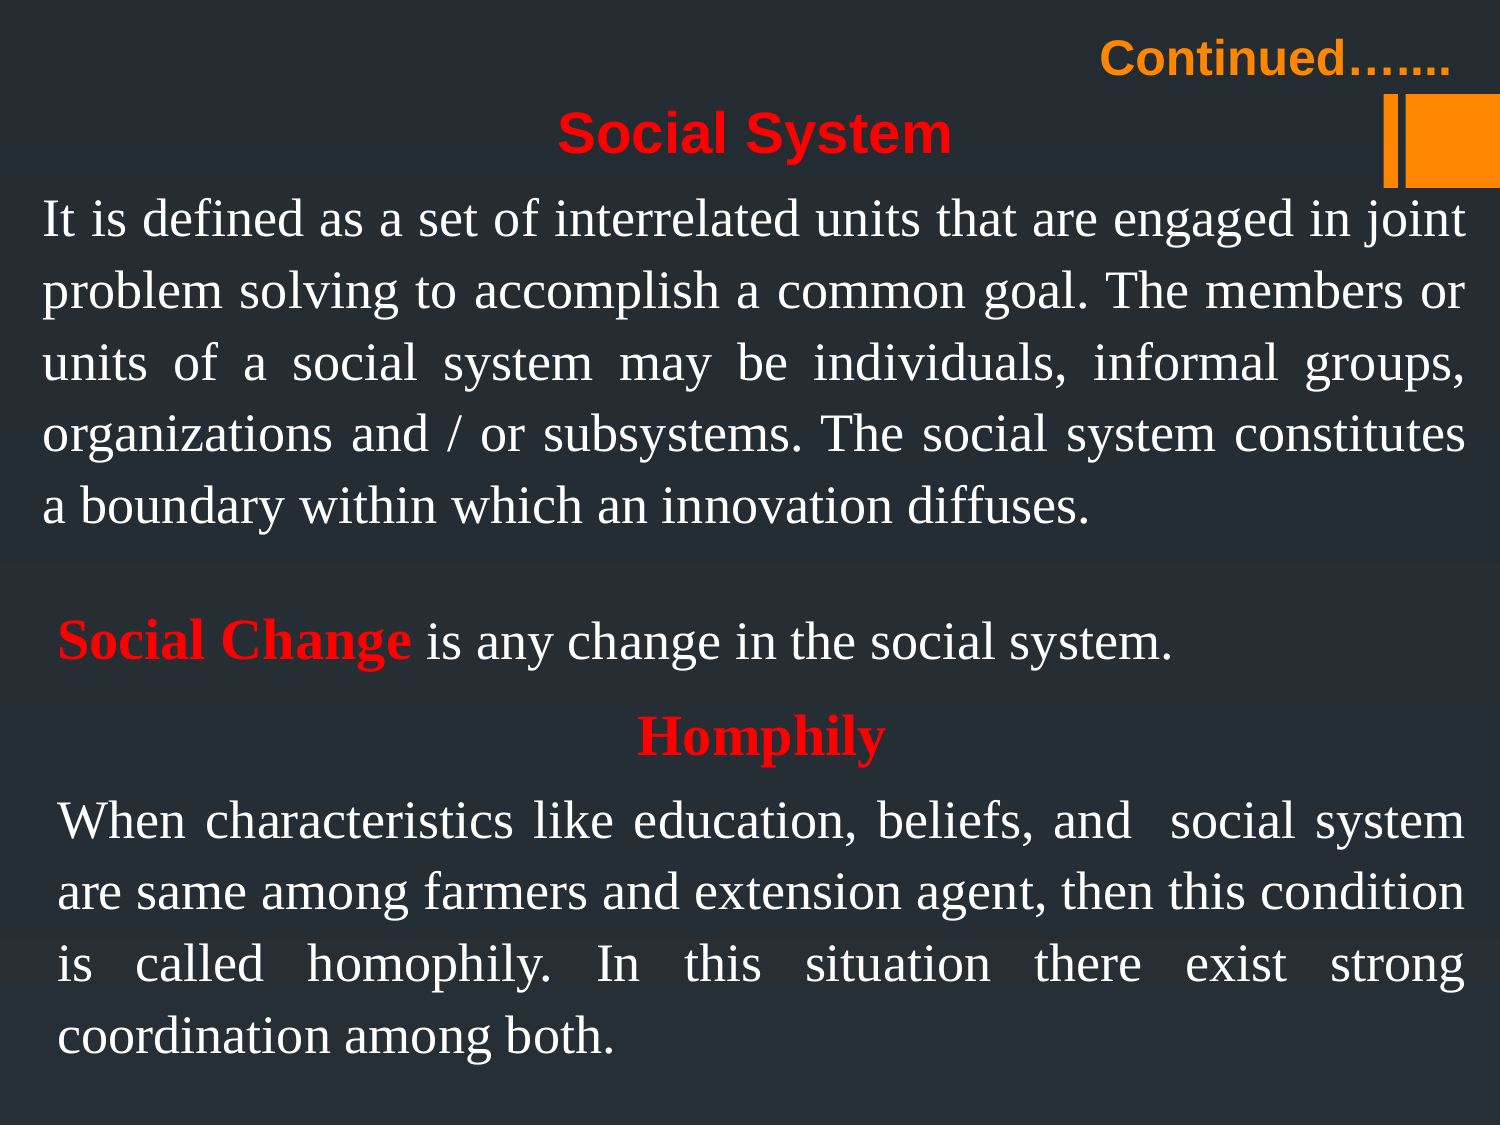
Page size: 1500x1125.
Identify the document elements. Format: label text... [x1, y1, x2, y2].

title Continued….... [267, 0, 1468, 94]
list Social System It is defined as a set of interrelated units that are engaged in joint problem solving to accomplish a common goal. The members or units of a social system may be individuals, informal groups, organizations and / or subsystems. The social system constitutes a boundary within which an innovation diffuses. [20, 87, 1483, 581]
text_box Social Change is any change in the social system. Homphily When characteristics like education, beliefs, and social system are same among farmers and extension agent, then this condition is called homophily. In this situation there exist strong coordination among both. [34, 580, 1483, 1105]
